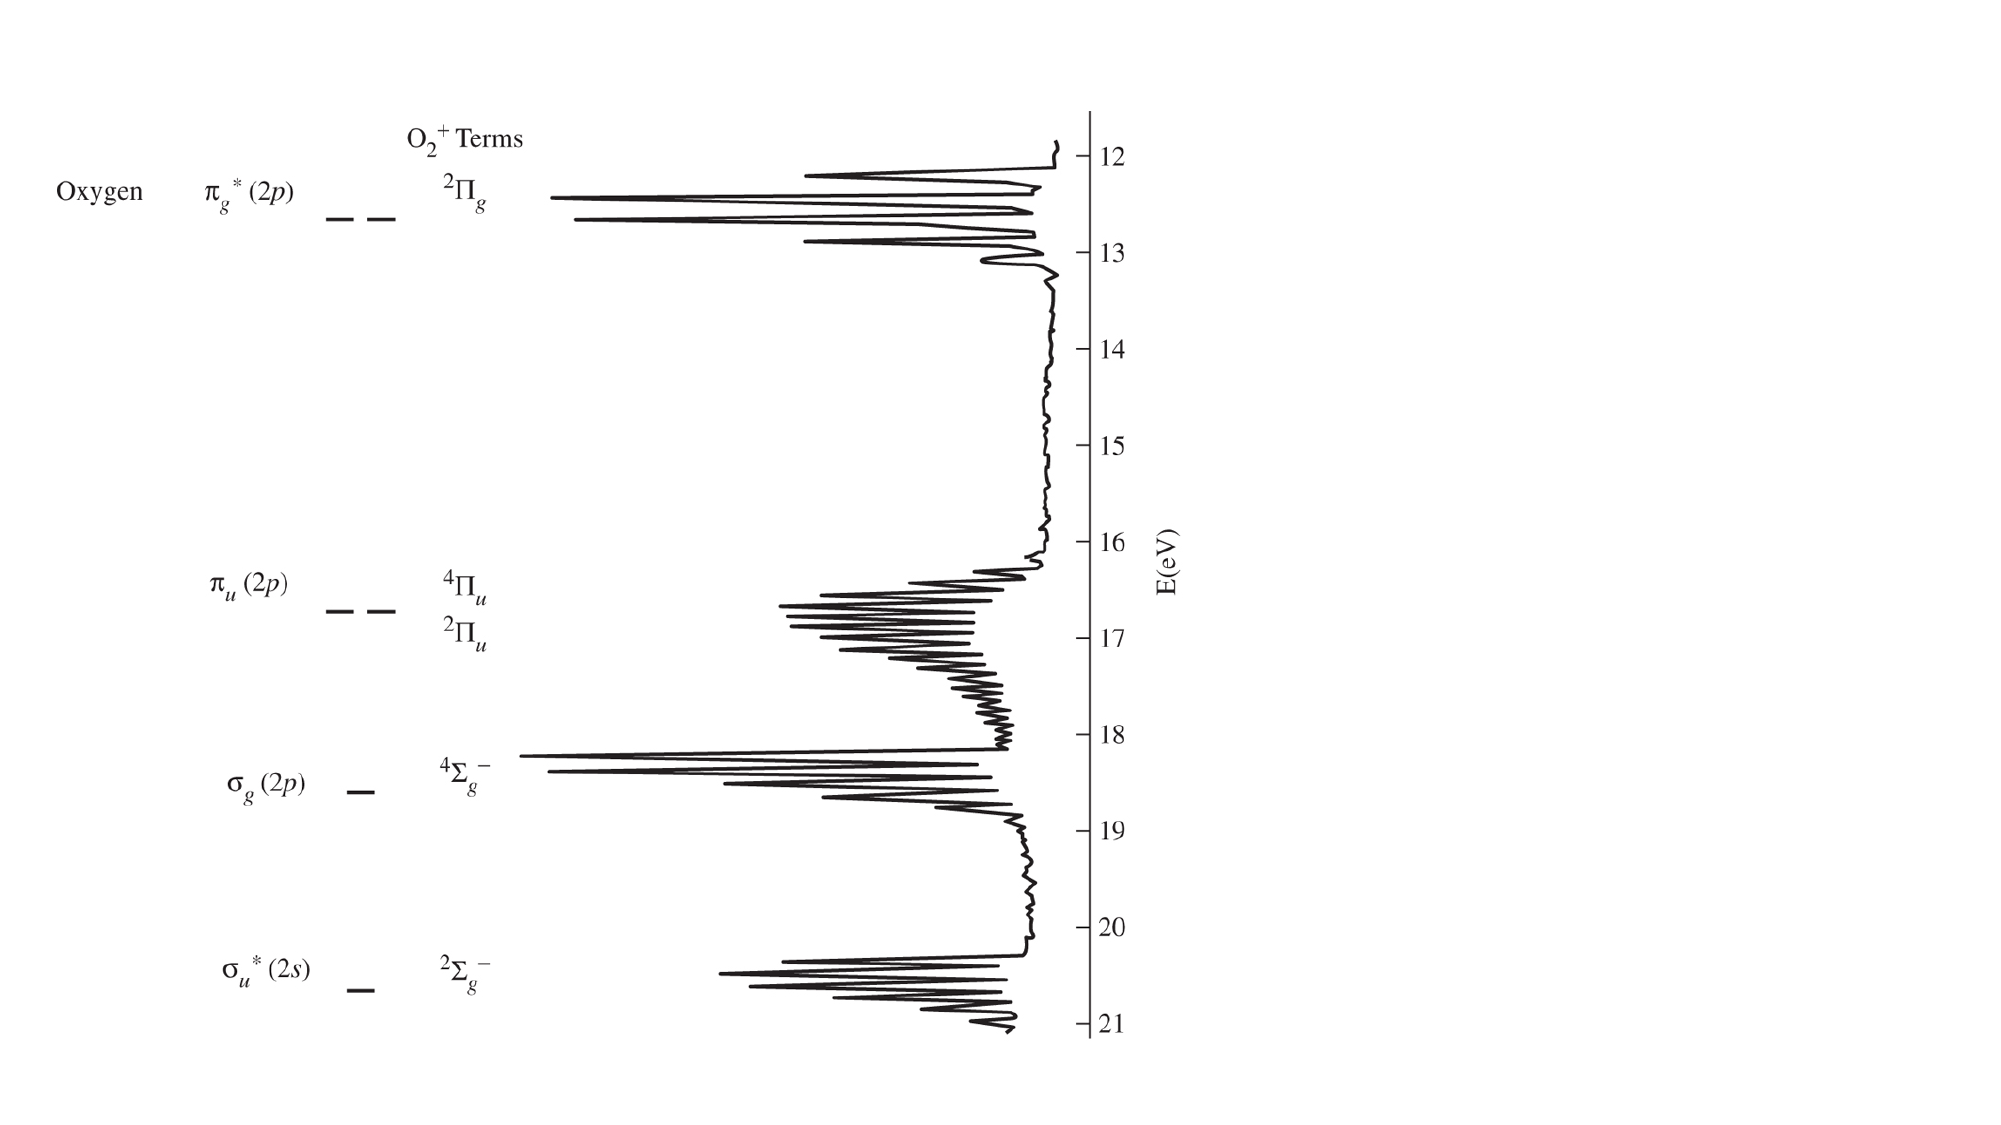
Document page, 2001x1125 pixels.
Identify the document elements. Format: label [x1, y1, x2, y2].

picture [48, 106, 1187, 1060]
